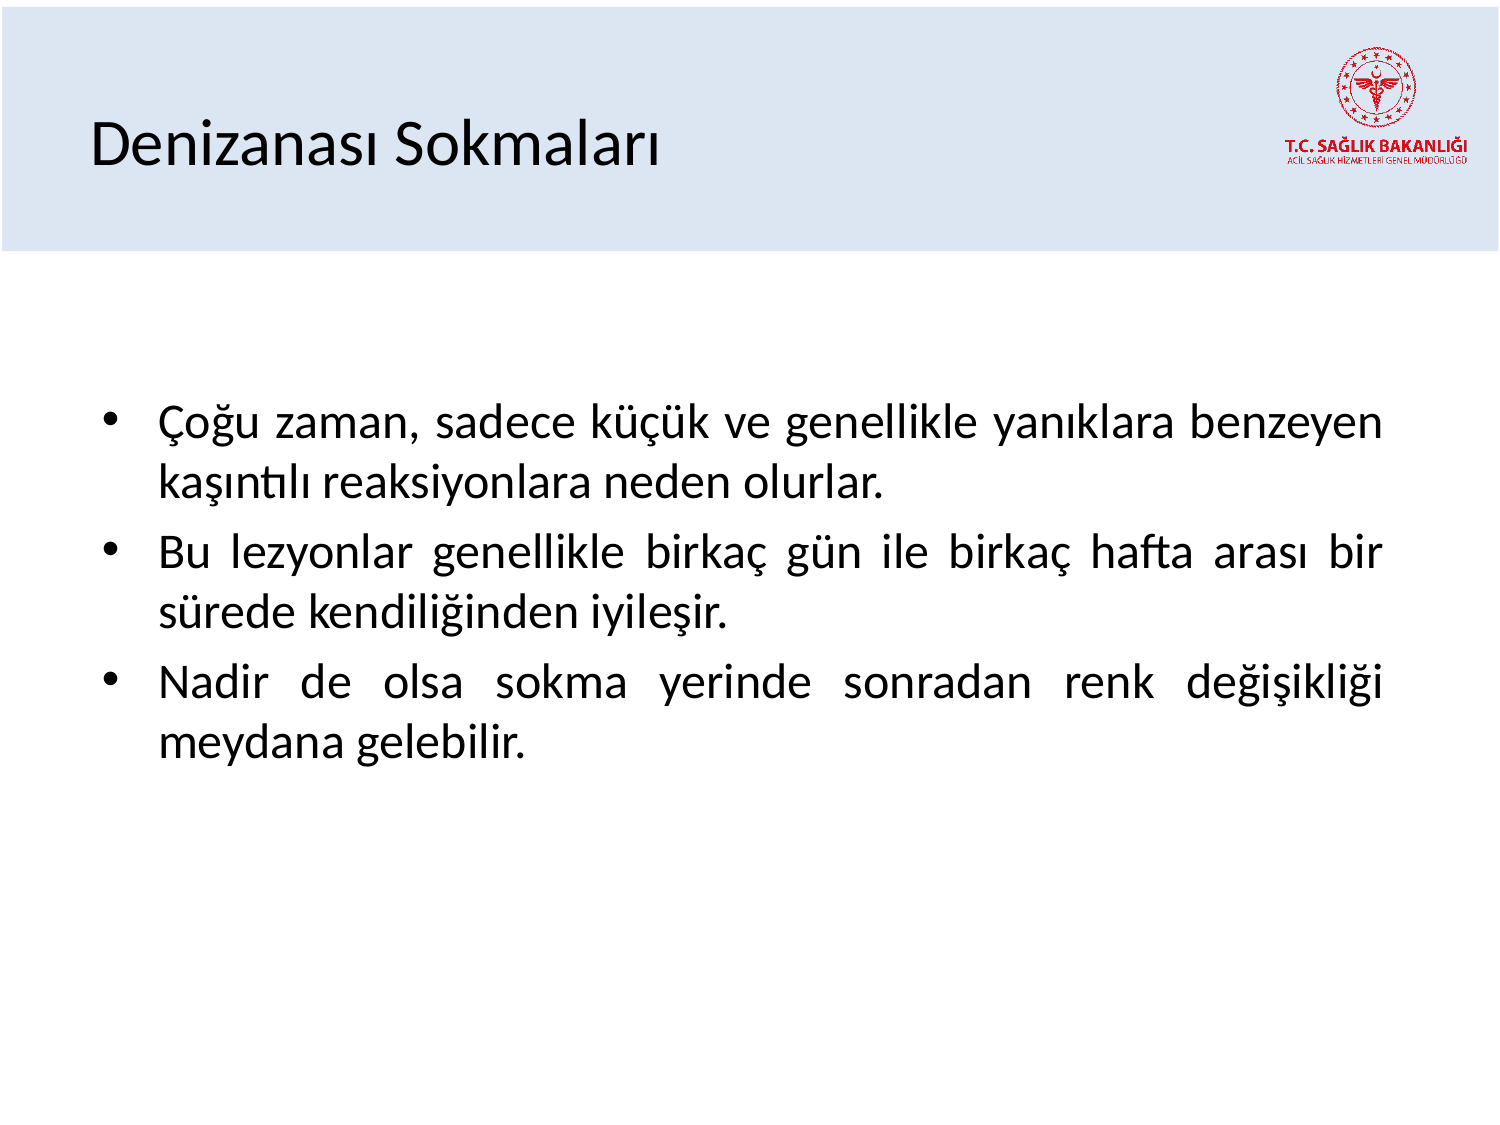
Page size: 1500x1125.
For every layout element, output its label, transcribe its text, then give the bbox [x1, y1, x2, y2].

picture [1285, 47, 1467, 166]
text_box [0, 5, 1500, 253]
list Çoğu zaman, sadece küçük ve genellikle yanıklara benzeyen kaşıntılı reaksiyonlara neden olurlar. Bu lezyonlar genellikle birkaç gün ile birkaç hafta arası bir sürede kendiliğinden iyileşir. Nadir de olsa sokma yerinde sonradan renk değişikliği meydana gelebilir. [86, 380, 1400, 799]
title Denizanası Sokmaları [75, 45, 1425, 233]
